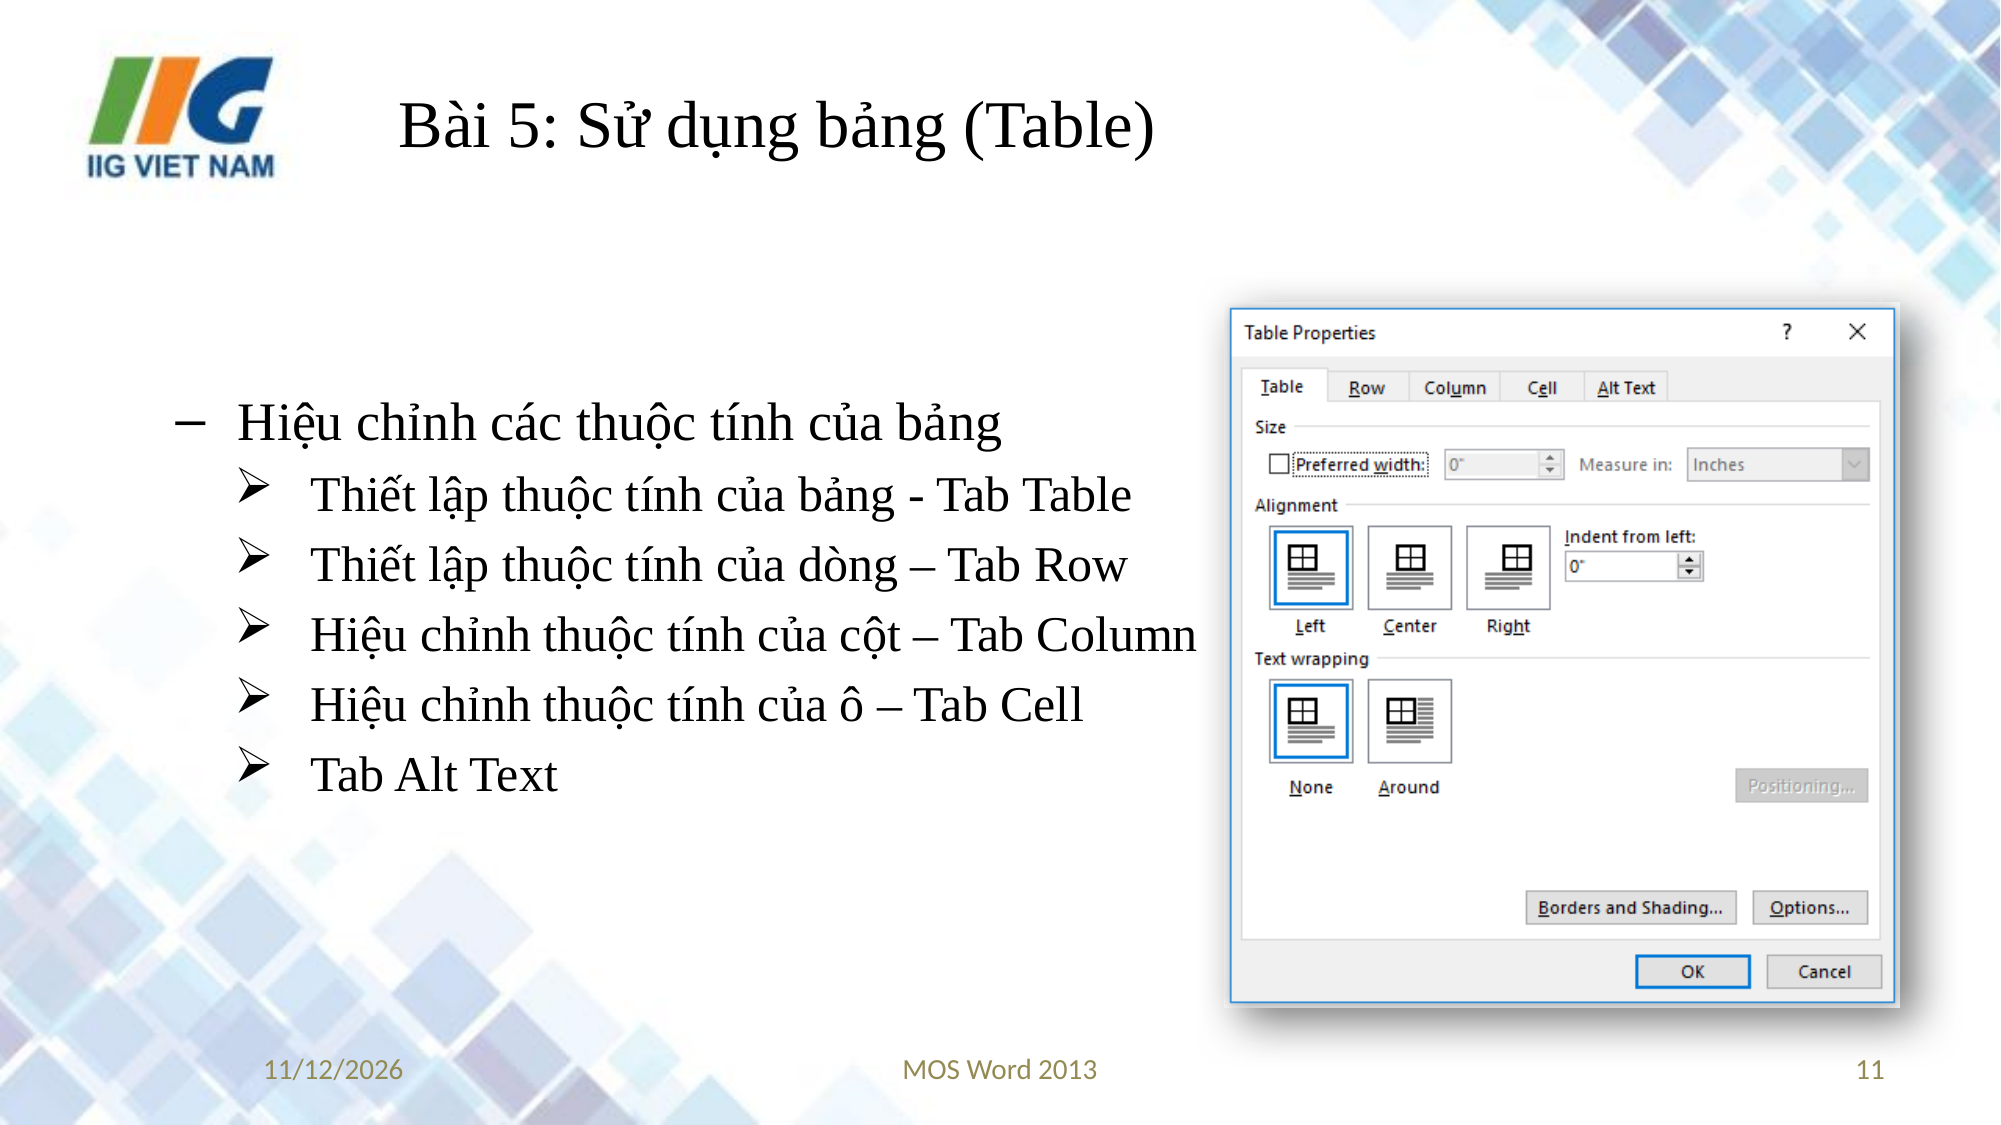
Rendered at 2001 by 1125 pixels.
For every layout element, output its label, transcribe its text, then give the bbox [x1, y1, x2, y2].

picture [0, 0, 2001, 1125]
list Hiệu chỉnh các thuộc tính của bảng Thiết lập thuộc tính của bảng - Tab Table Thiết lập thuộc tính của dòng – Tab Row Hiệu chỉnh thuộc tính của cột – Tab Column Hiệu chỉnh thuộc tính của ô – Tab Cell Tab Alt Text [60, 215, 1218, 972]
slide_number 11 [1433, 1054, 1900, 1103]
footer MOS Word 2013 [683, 1042, 1317, 1103]
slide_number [99, 1042, 567, 1103]
title Bài 5: Sử dụng bảng (Table) [366, 62, 1900, 180]
